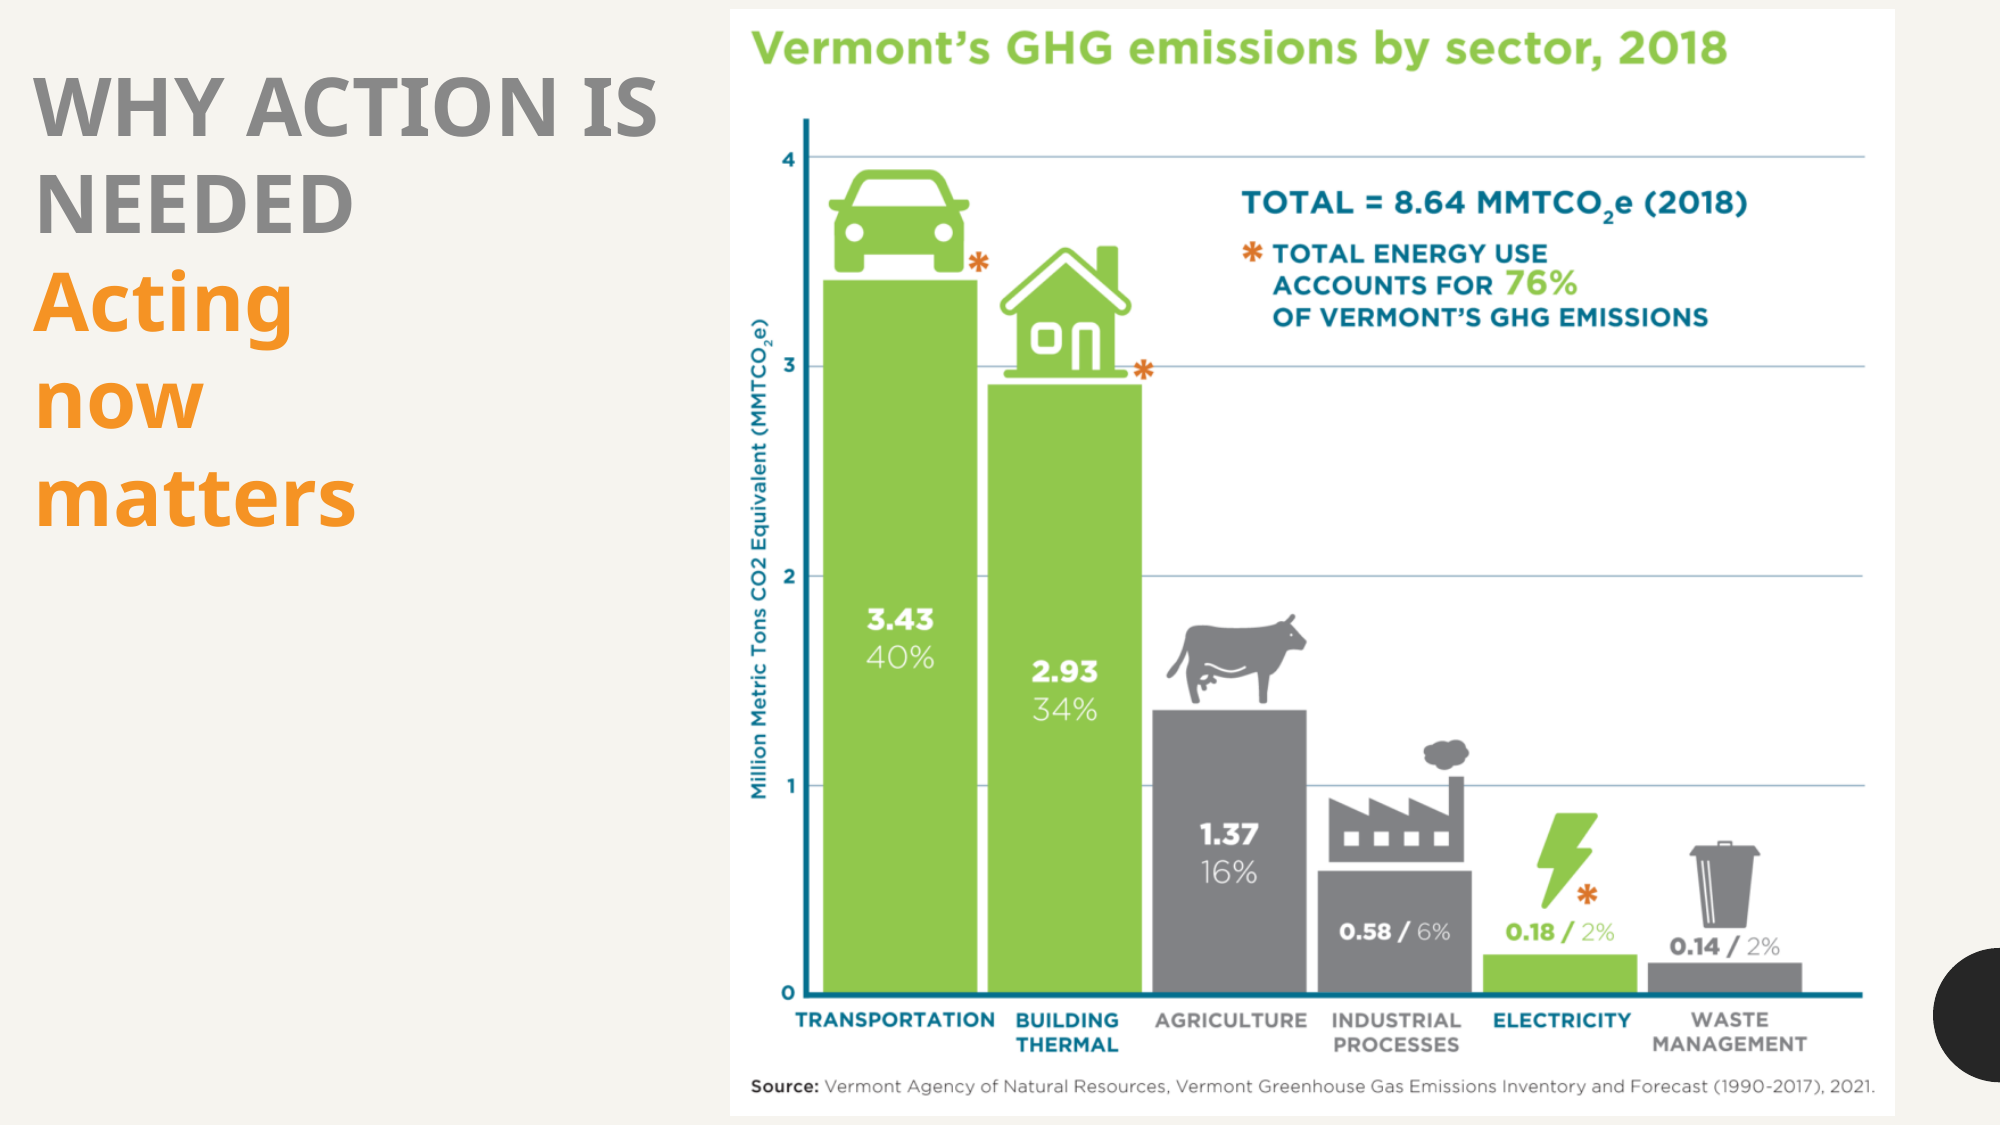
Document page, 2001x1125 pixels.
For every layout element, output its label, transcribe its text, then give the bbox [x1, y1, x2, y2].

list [730, 9, 1895, 1116]
text_box WHY ACTION IS NEEDED Acting now matters [18, 39, 712, 558]
